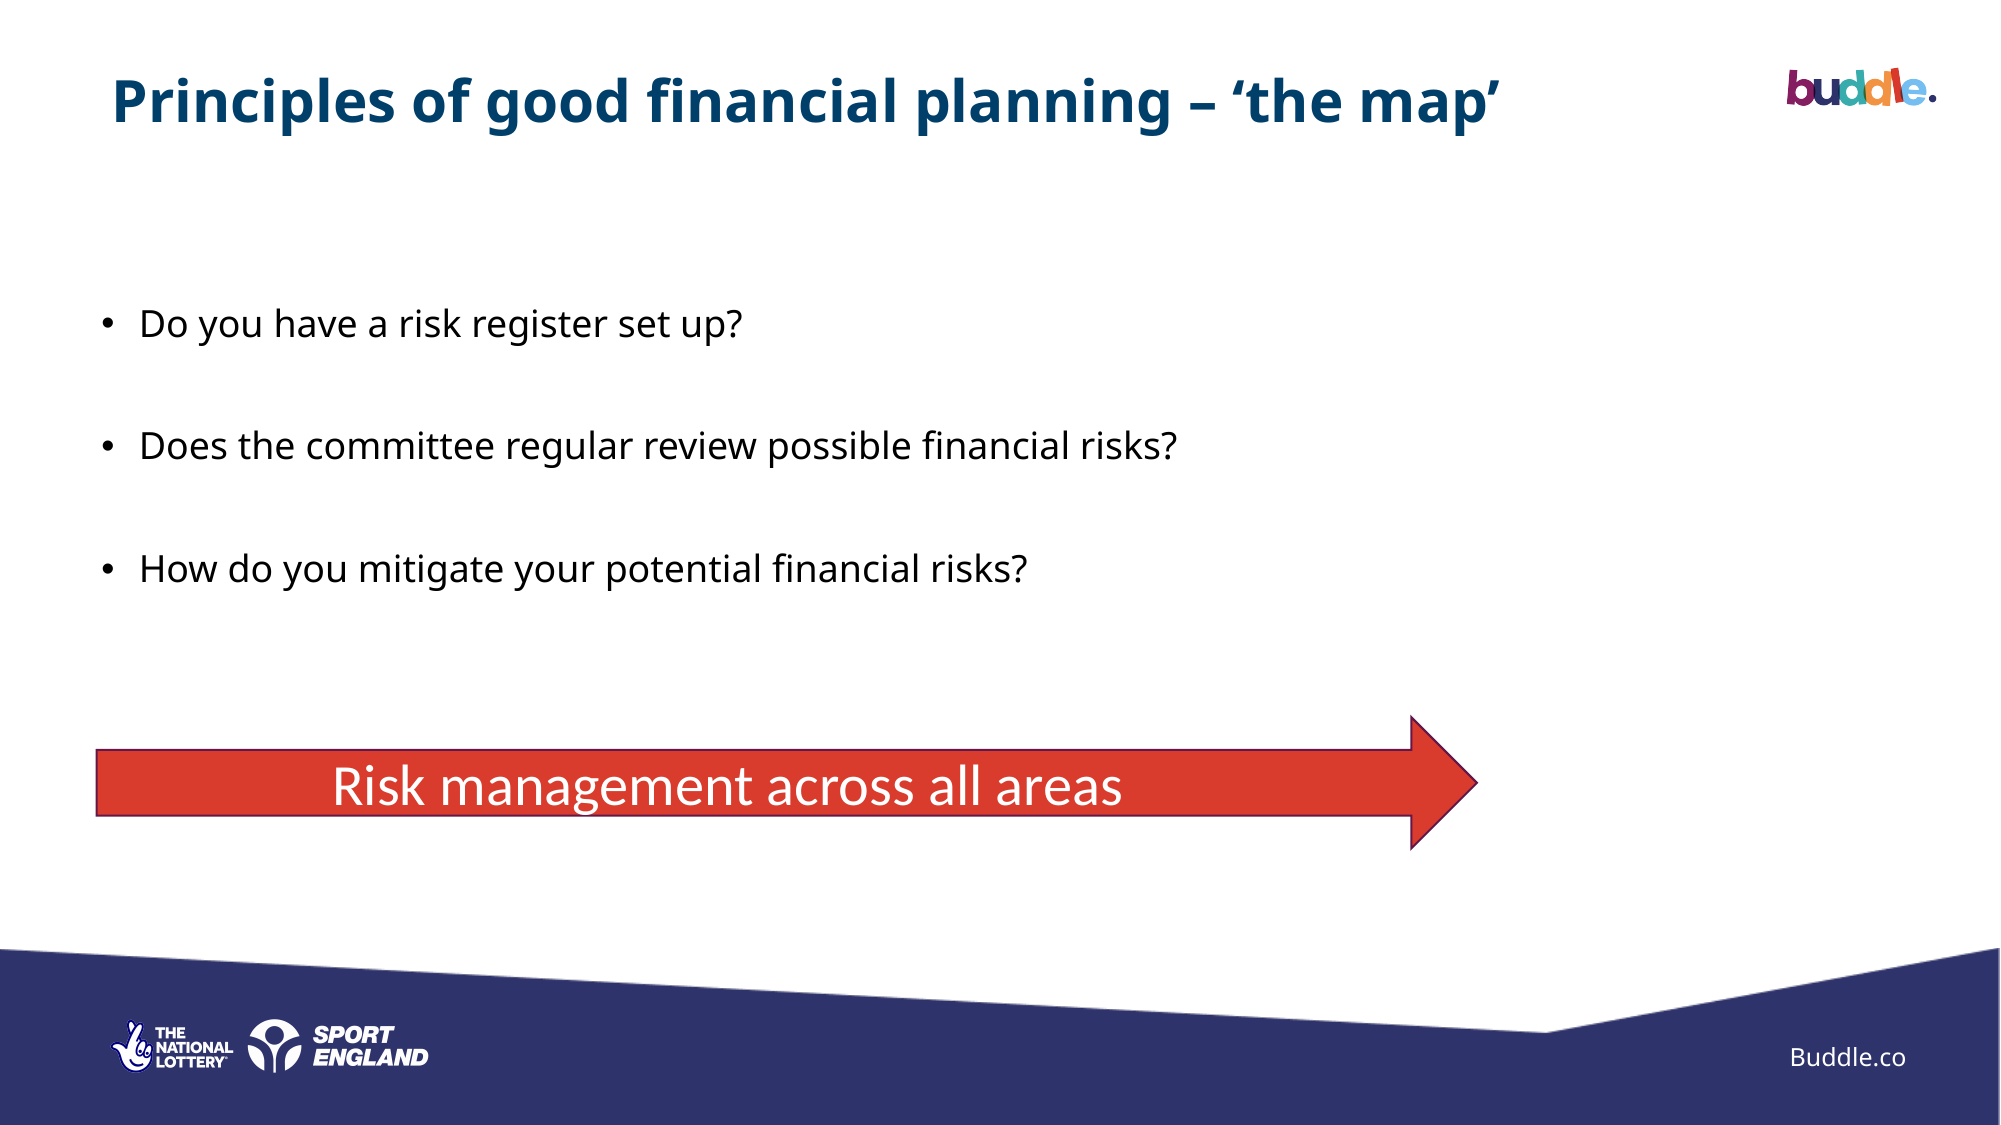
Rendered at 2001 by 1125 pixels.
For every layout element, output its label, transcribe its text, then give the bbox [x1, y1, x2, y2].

title Principles of good financial planning – ‘the map’ [96, 56, 1700, 181]
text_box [0, 948, 2000, 1125]
text_box [95, 748, 317, 817]
text_box [1410, 714, 1435, 739]
text_box [1410, 825, 1437, 851]
picture [1785, 66, 1938, 107]
text_box Do you have a risk register set up? Does the committee regular review possible financial risks? How do you mitigate your potential financial risks? [86, 297, 1914, 518]
text_box Risk management across all areas [317, 739, 1529, 825]
